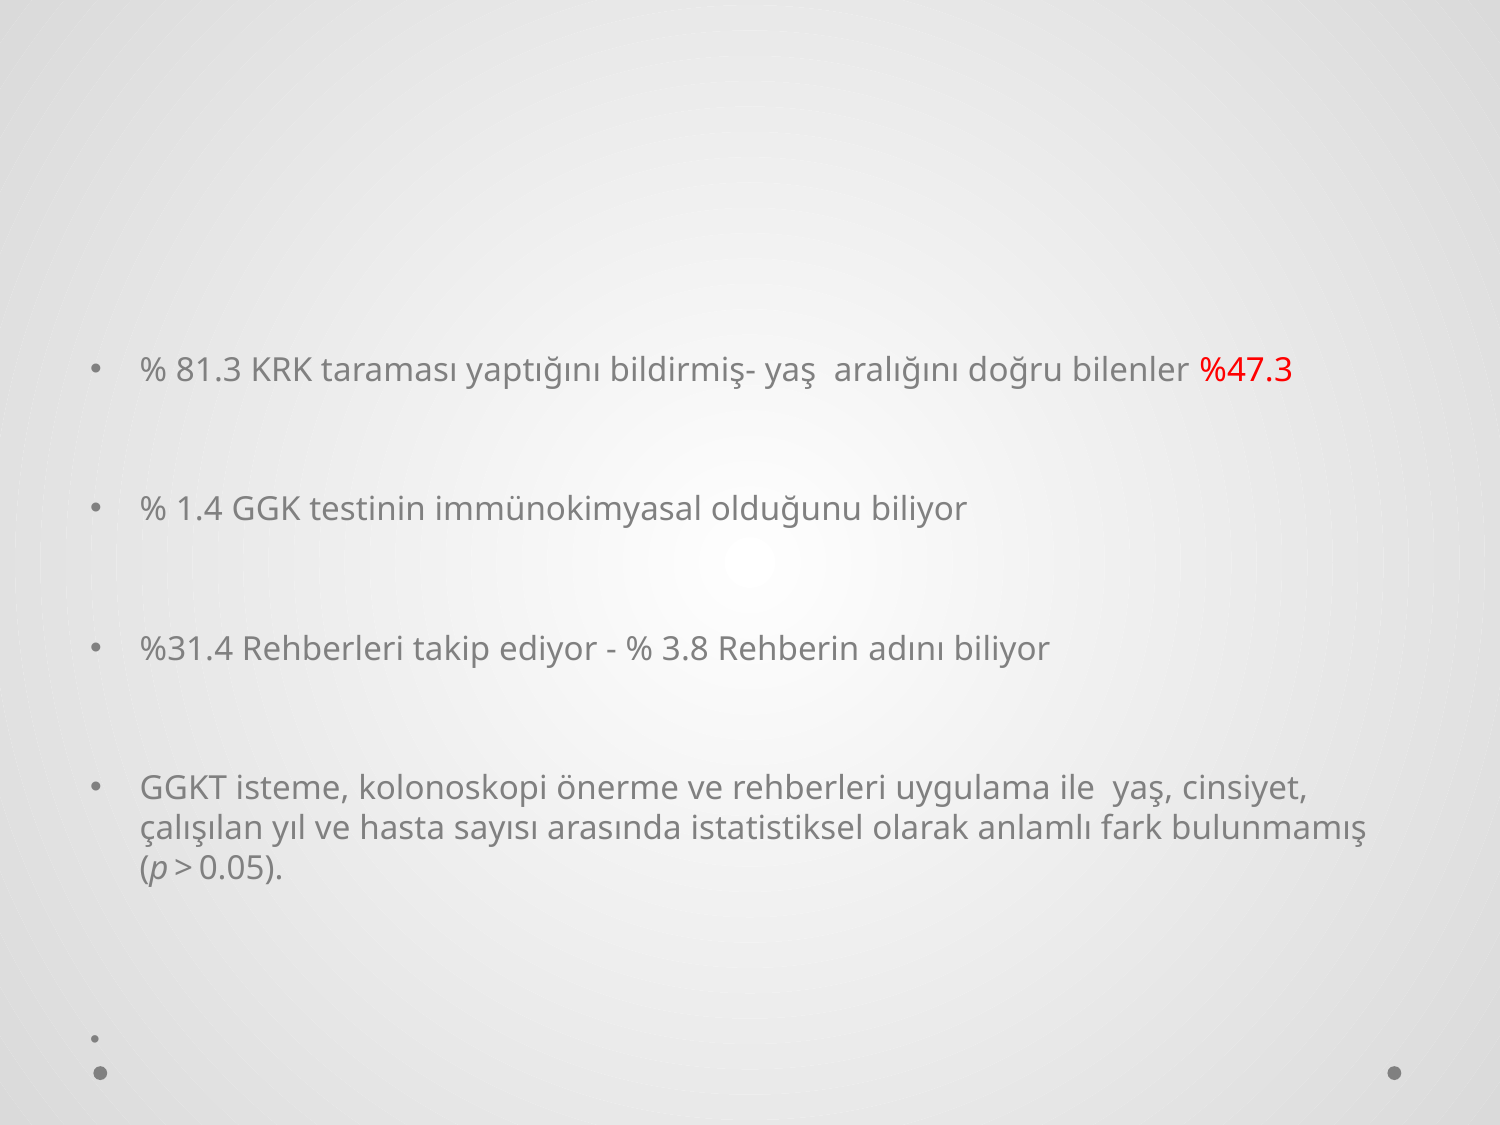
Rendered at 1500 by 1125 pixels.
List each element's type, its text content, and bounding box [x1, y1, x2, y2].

list % 81.3 KRK taraması yaptığını bildirmiş- yaş aralığını doğru bilenler %47.3 % 1.4 GGK testinin immünokimyasal olduğunu biliyor %31.4 Rehberleri takip ediyor - % 3.8 Rehberin adını biliyor GGKT isteme, kolonoskopi önerme ve rehberleri uygulama ile yaş, cinsiyet, çalışılan yıl ve hasta sayısı arasında istatistiksel olarak anlamlı fark bulunmamış (p > 0.05). [75, 262, 1425, 1071]
